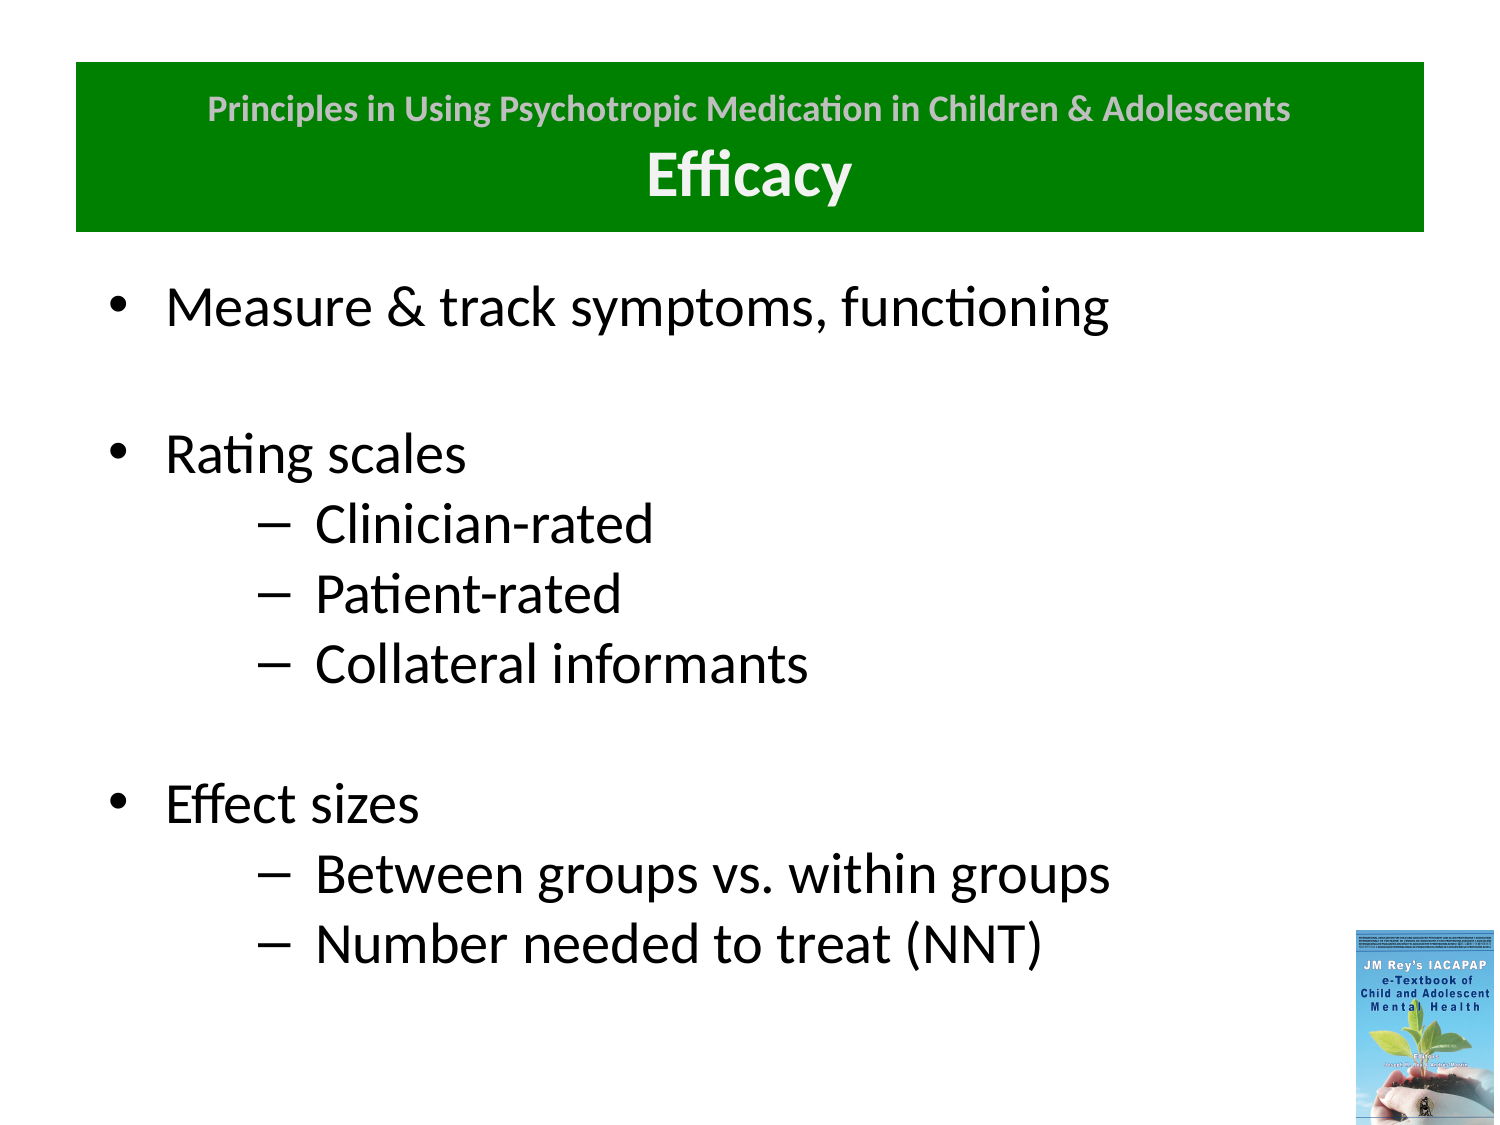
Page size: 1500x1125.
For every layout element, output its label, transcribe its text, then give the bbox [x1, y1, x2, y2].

list Measure & track symptoms, functioning Rating scales Clinician-rated Patient-rated Collateral informants Effect sizes Between groups vs. within groups Number needed to treat (NNT) [75, 260, 1425, 1059]
picture [1356, 929, 1494, 1125]
title Principles in Using Psychotropic Medication in Children & Adolescents Efficacy [75, 61, 1425, 233]
